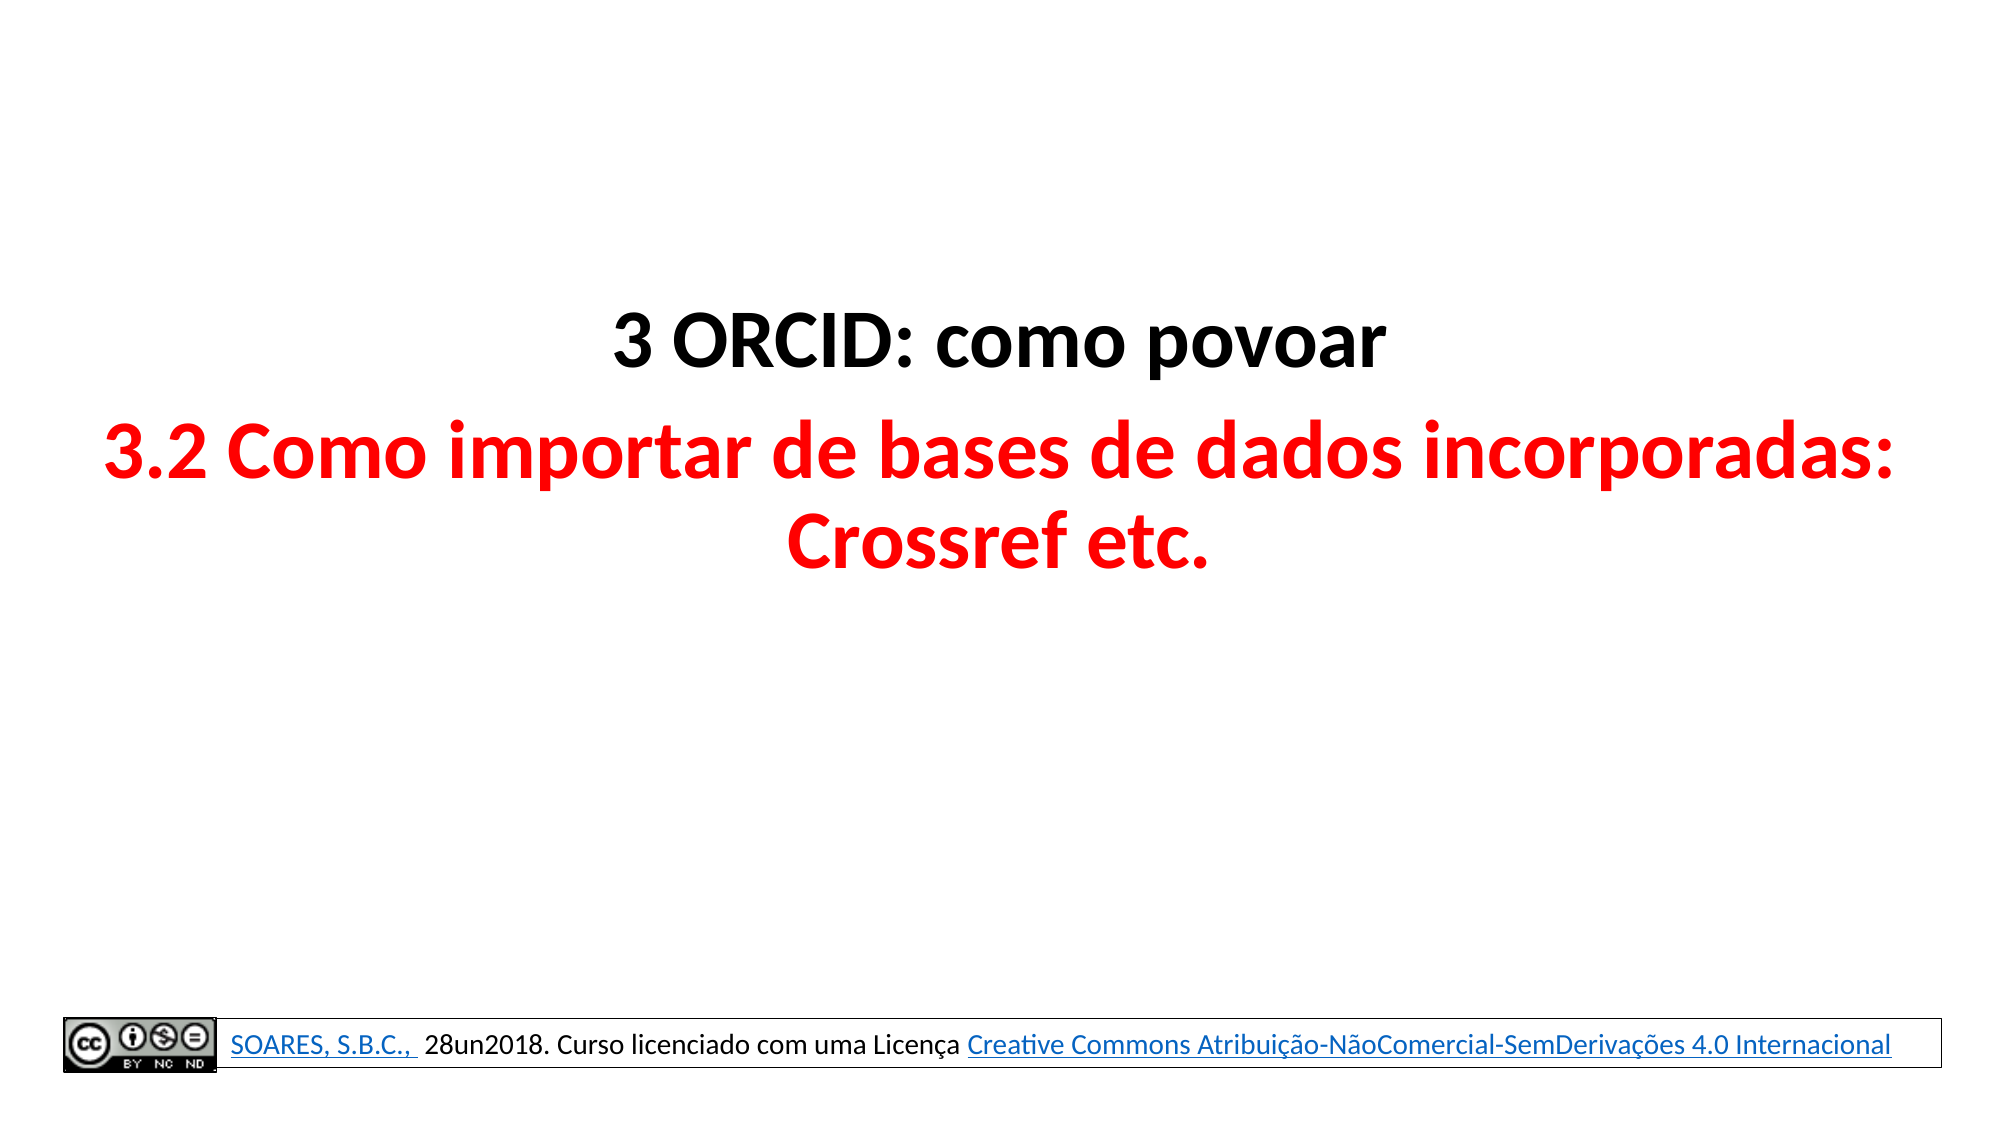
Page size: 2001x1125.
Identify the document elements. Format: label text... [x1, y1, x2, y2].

subtitle 3 ORCID: como povoar 3.2 Como importar de bases de dados incorporadas: Crossref etc. [0, 288, 2000, 600]
text_box SOARES, S.B.C., 28un2018. Curso licenciado com uma Licença Creative Commons Atribuição-NãoComercial-SemDerivações 4.0 Internacional [217, 1018, 1942, 1068]
picture [64, 1018, 216, 1072]
